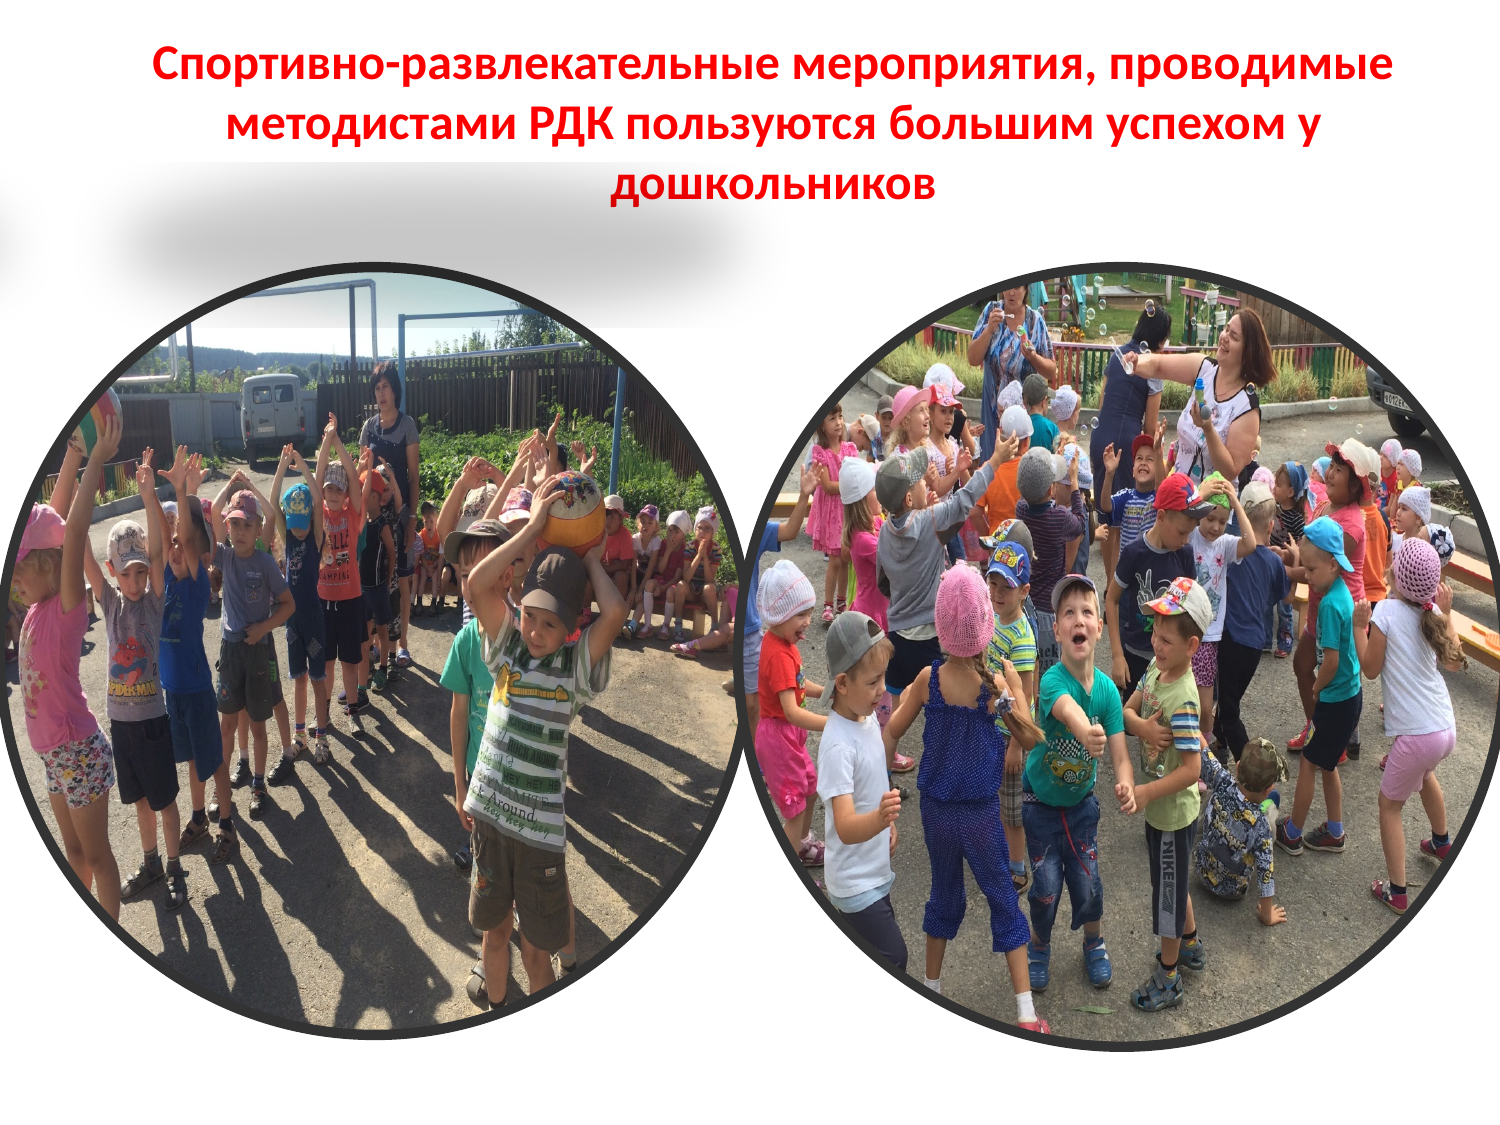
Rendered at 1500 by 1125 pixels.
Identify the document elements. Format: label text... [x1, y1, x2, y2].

title Спортивно-развлекательные мероприятия, проводимые методистами РДК пользуются большим успехом у дошкольников [76, 0, 1471, 244]
picture [0, 266, 1500, 1047]
